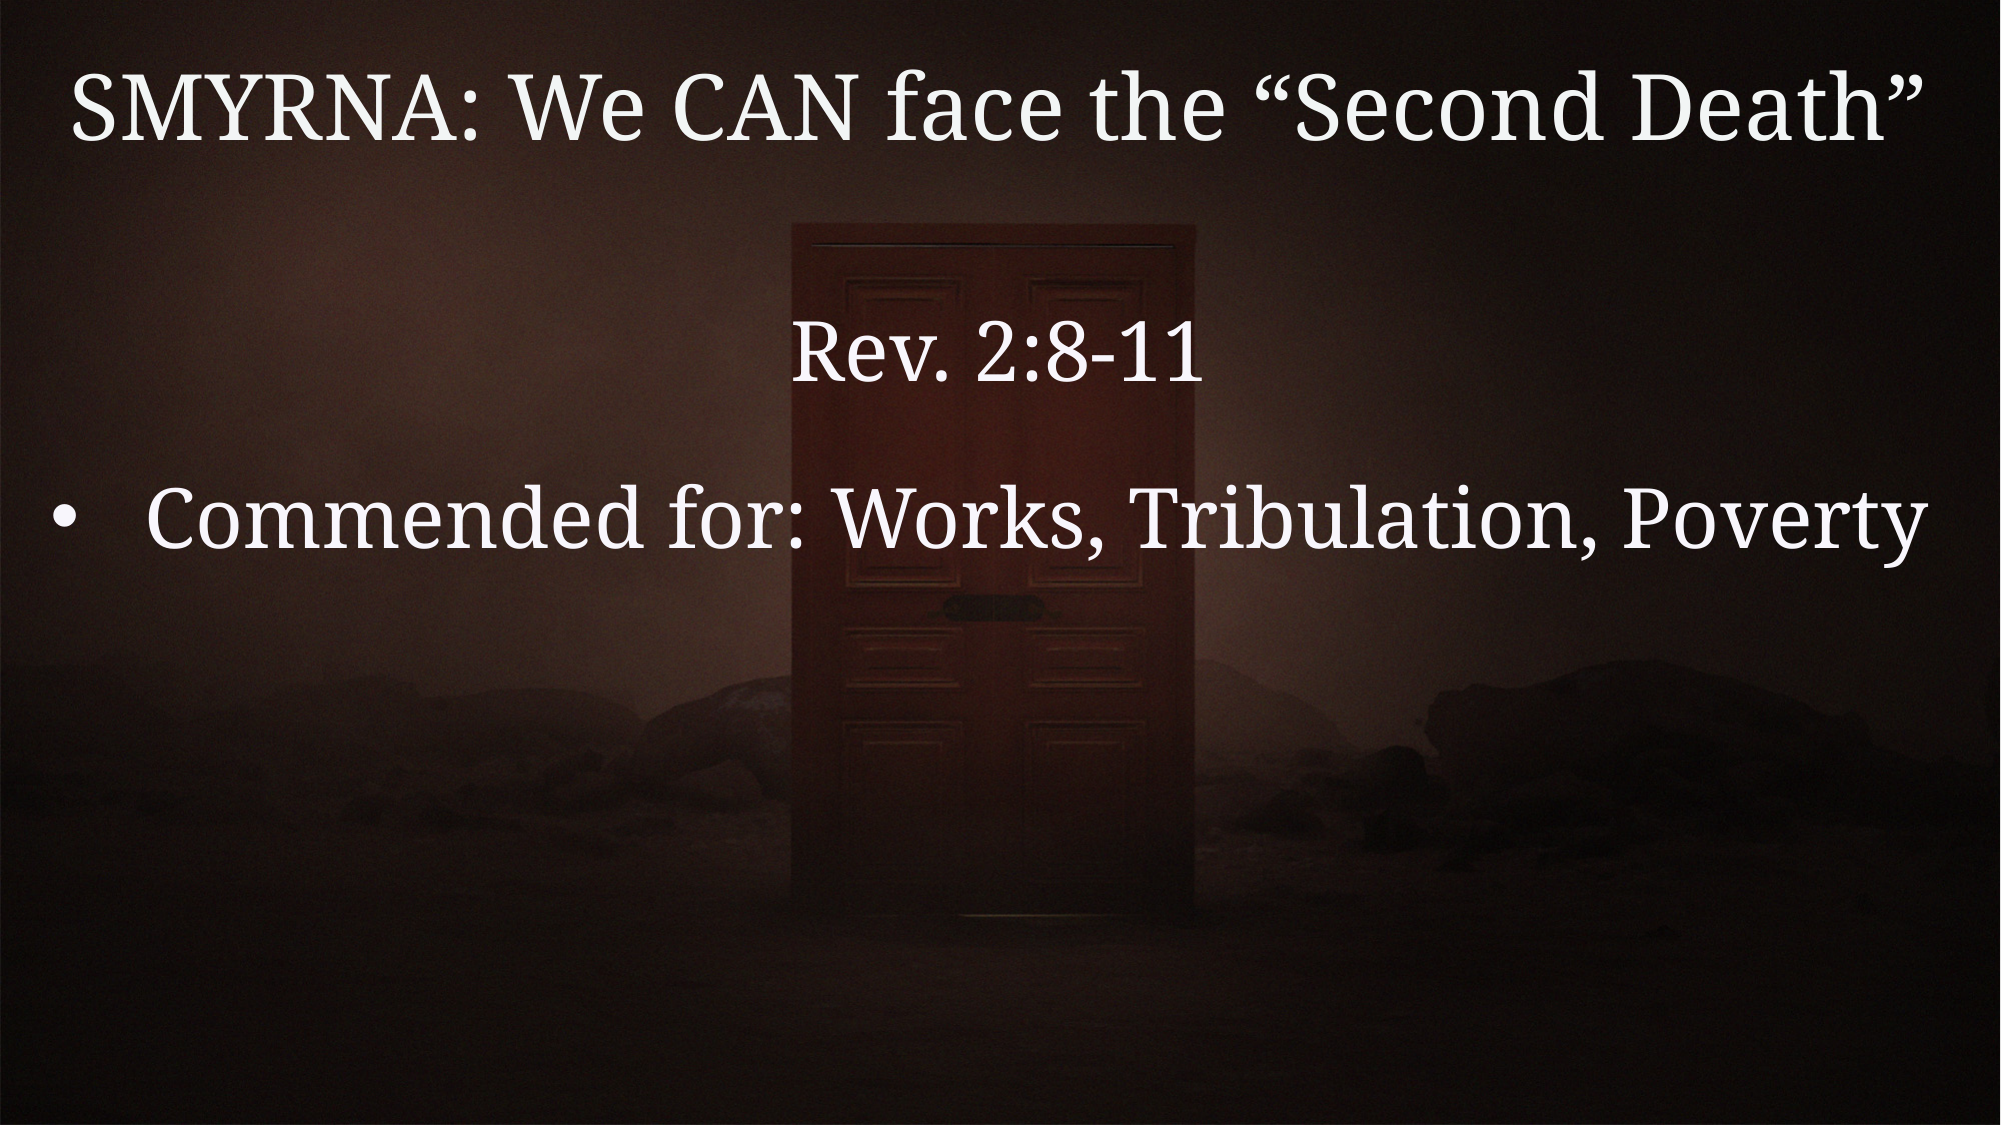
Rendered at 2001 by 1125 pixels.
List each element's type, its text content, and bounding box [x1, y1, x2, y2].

title SMYRNA: We CAN face the “Second Death” [0, 44, 2000, 164]
picture [0, 0, 2001, 1125]
list Rev. 2:8-11 Commended for: Works, Tribulation, Poverty [35, 240, 1965, 953]
